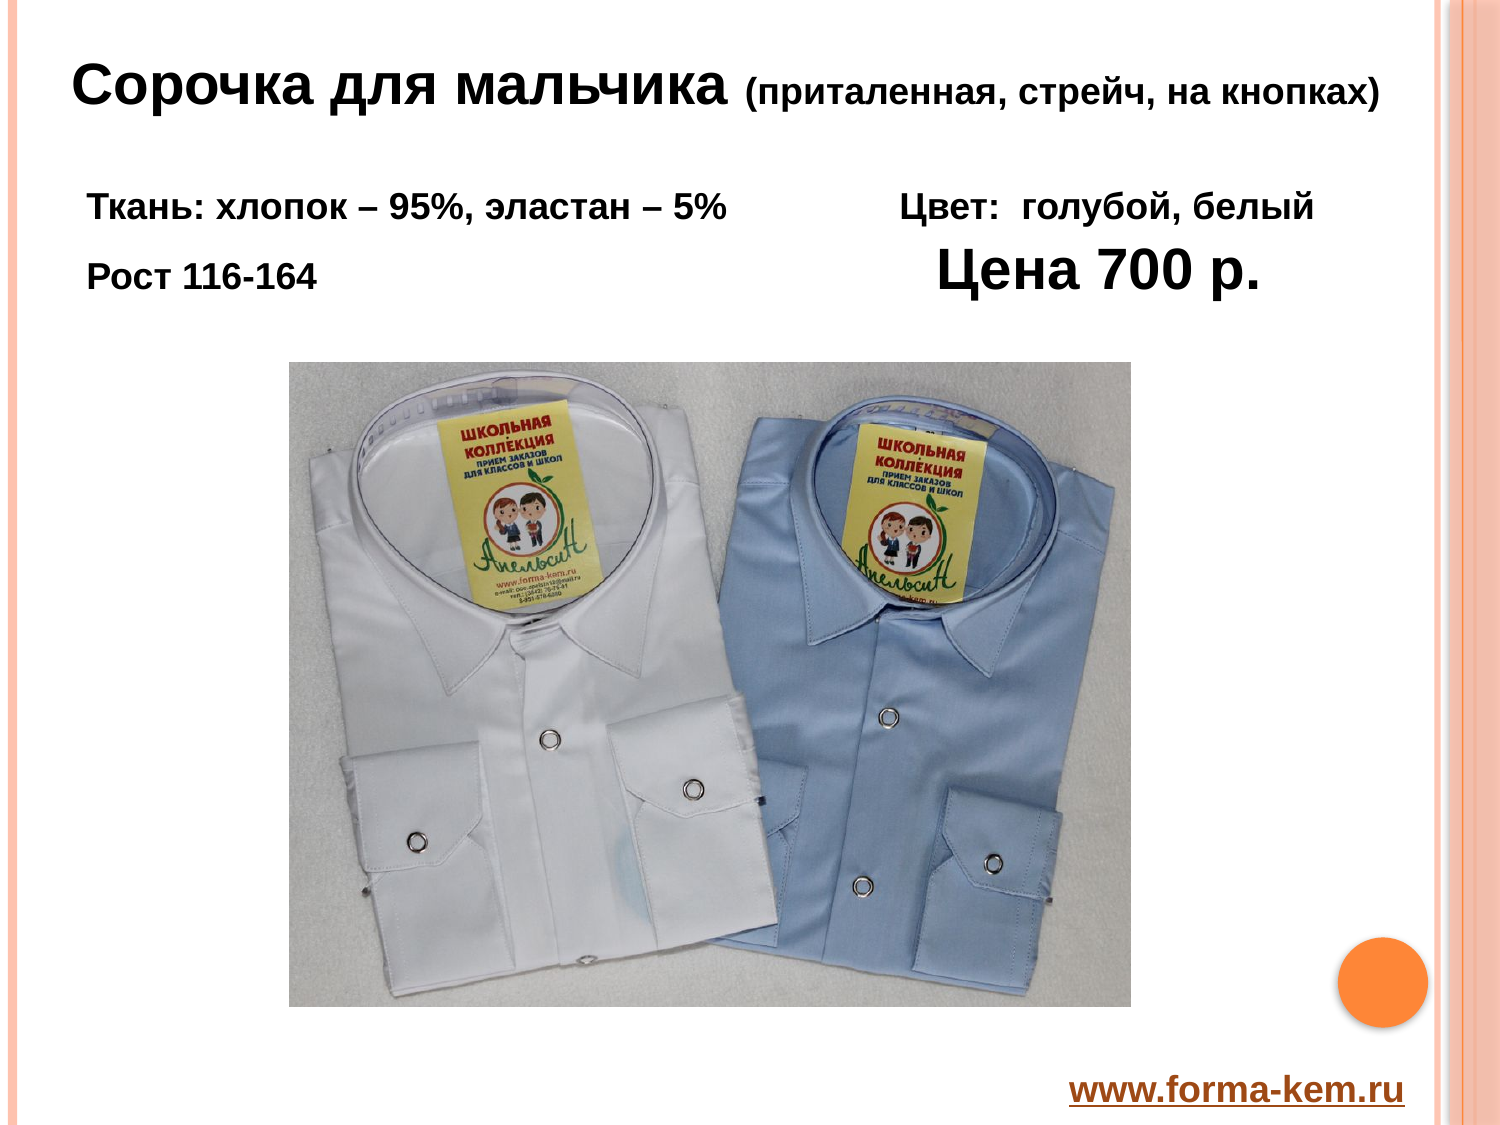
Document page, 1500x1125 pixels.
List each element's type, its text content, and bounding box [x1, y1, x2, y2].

picture [288, 361, 1131, 1008]
text_box www.forma-kem.ru [1054, 1057, 1420, 1118]
text_box Сорочка для мальчика (приталенная, стрейч, на кнопках) Ткань: хлопок – 95%, эластан – 5% Цвет: голубой, белый Рост 116-164 Цена 700 р. [29, 38, 1424, 379]
